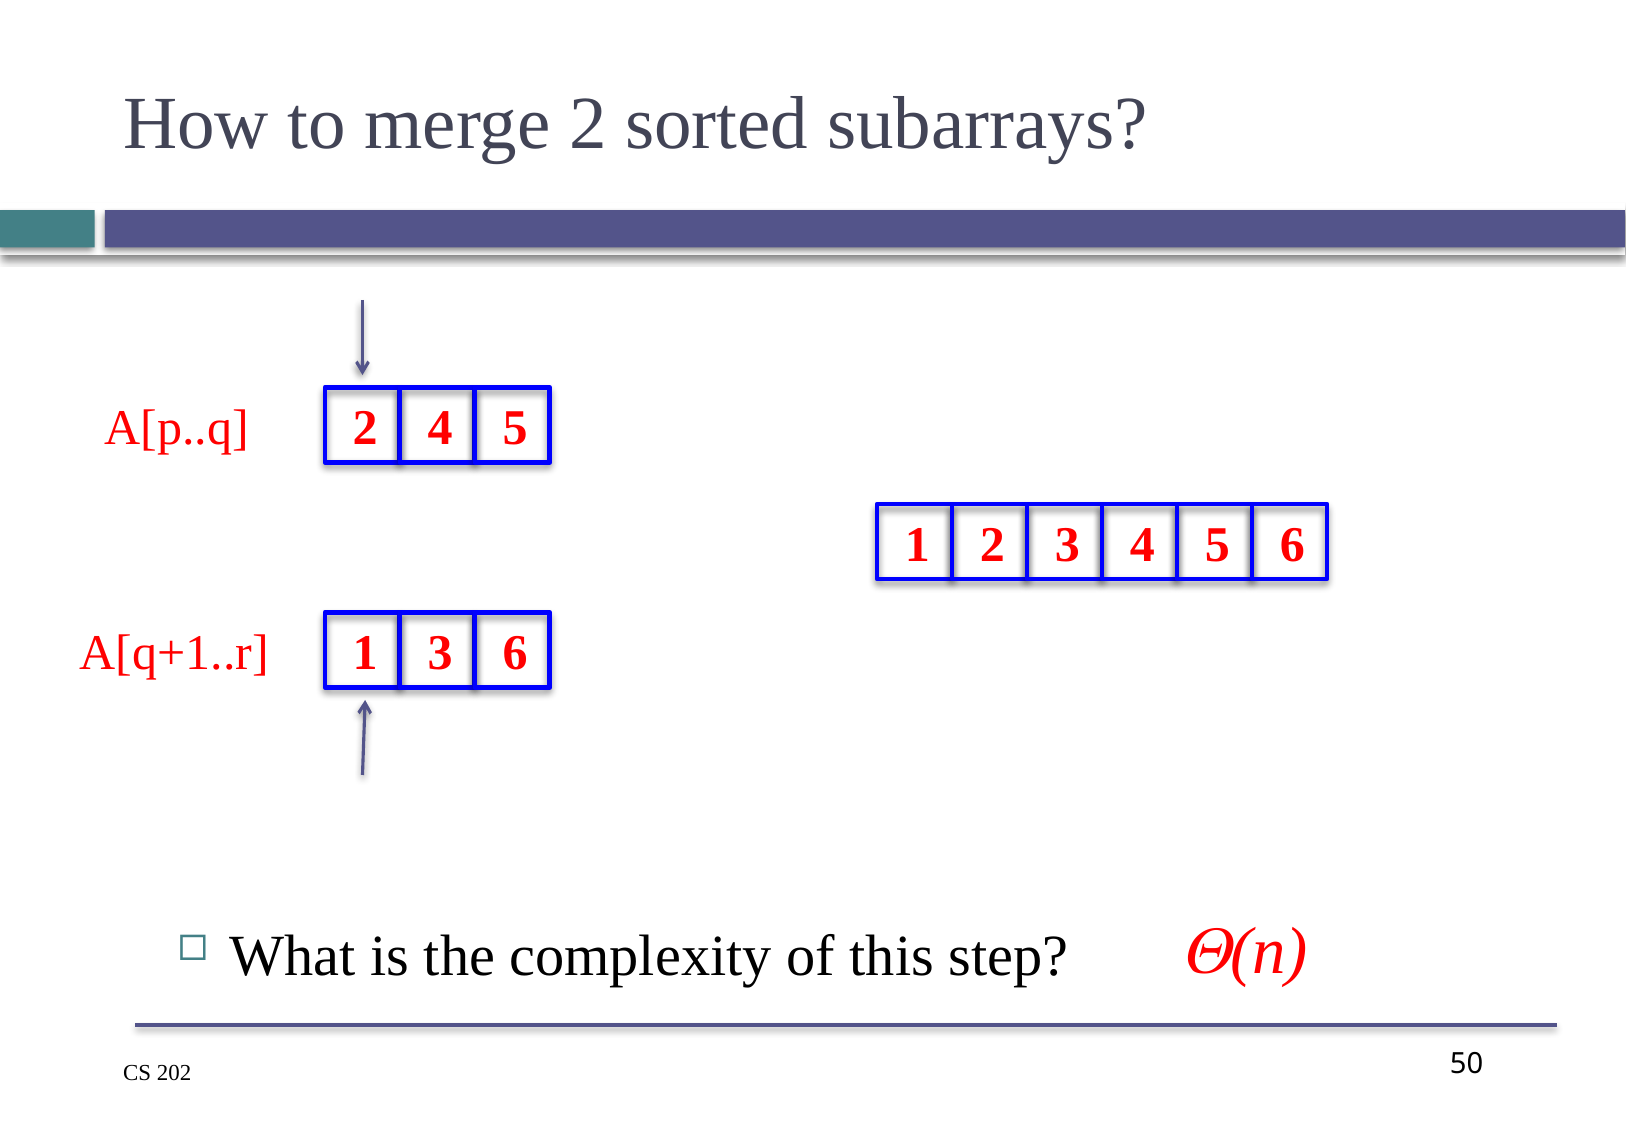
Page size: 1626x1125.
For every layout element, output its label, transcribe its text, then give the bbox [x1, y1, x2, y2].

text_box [362, 699, 366, 776]
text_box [876, 503, 950, 581]
list What is the complexity of this step? [162, 825, 1500, 1025]
title How to merge 2 sorted subarrays? [108, 37, 1558, 200]
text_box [324, 612, 551, 689]
text_box A[q+1..r] [64, 612, 284, 688]
text_box A[p..q] [89, 387, 264, 463]
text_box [1251, 503, 1328, 581]
text_box (n) [1165, 899, 1324, 995]
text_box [951, 503, 1025, 581]
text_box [1026, 503, 1100, 581]
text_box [324, 387, 551, 464]
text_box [1176, 503, 1250, 581]
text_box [1101, 503, 1175, 581]
